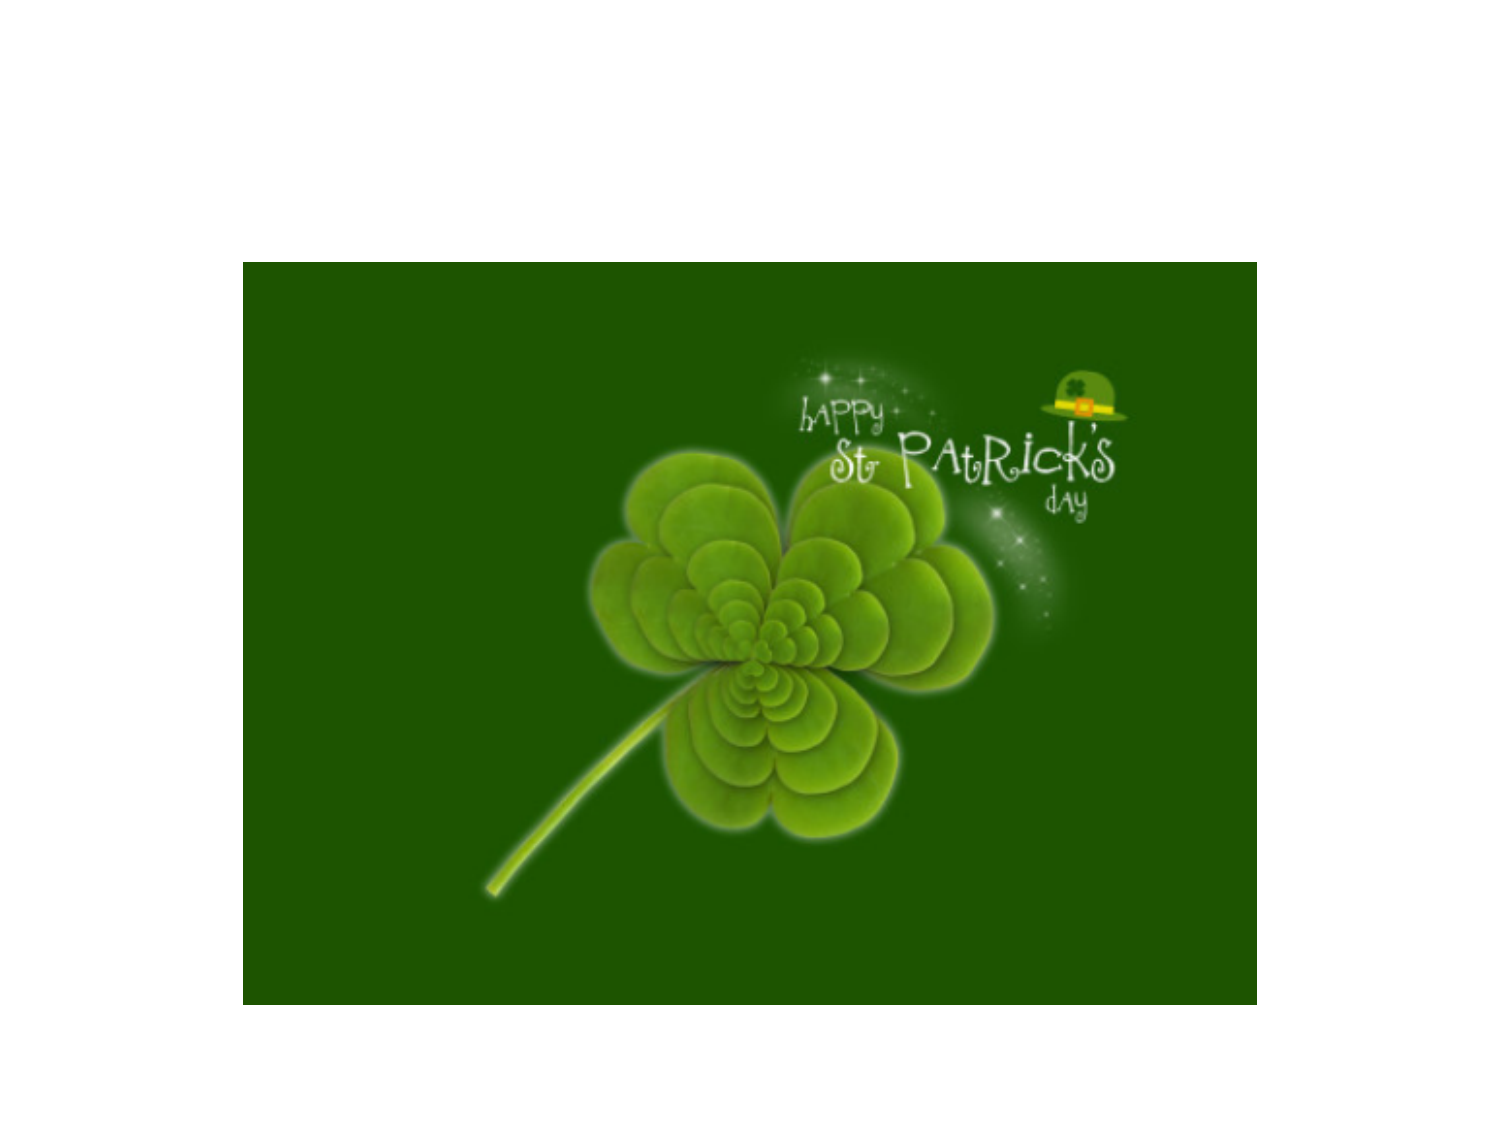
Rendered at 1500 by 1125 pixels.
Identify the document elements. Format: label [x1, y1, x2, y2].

list [242, 261, 1258, 1006]
